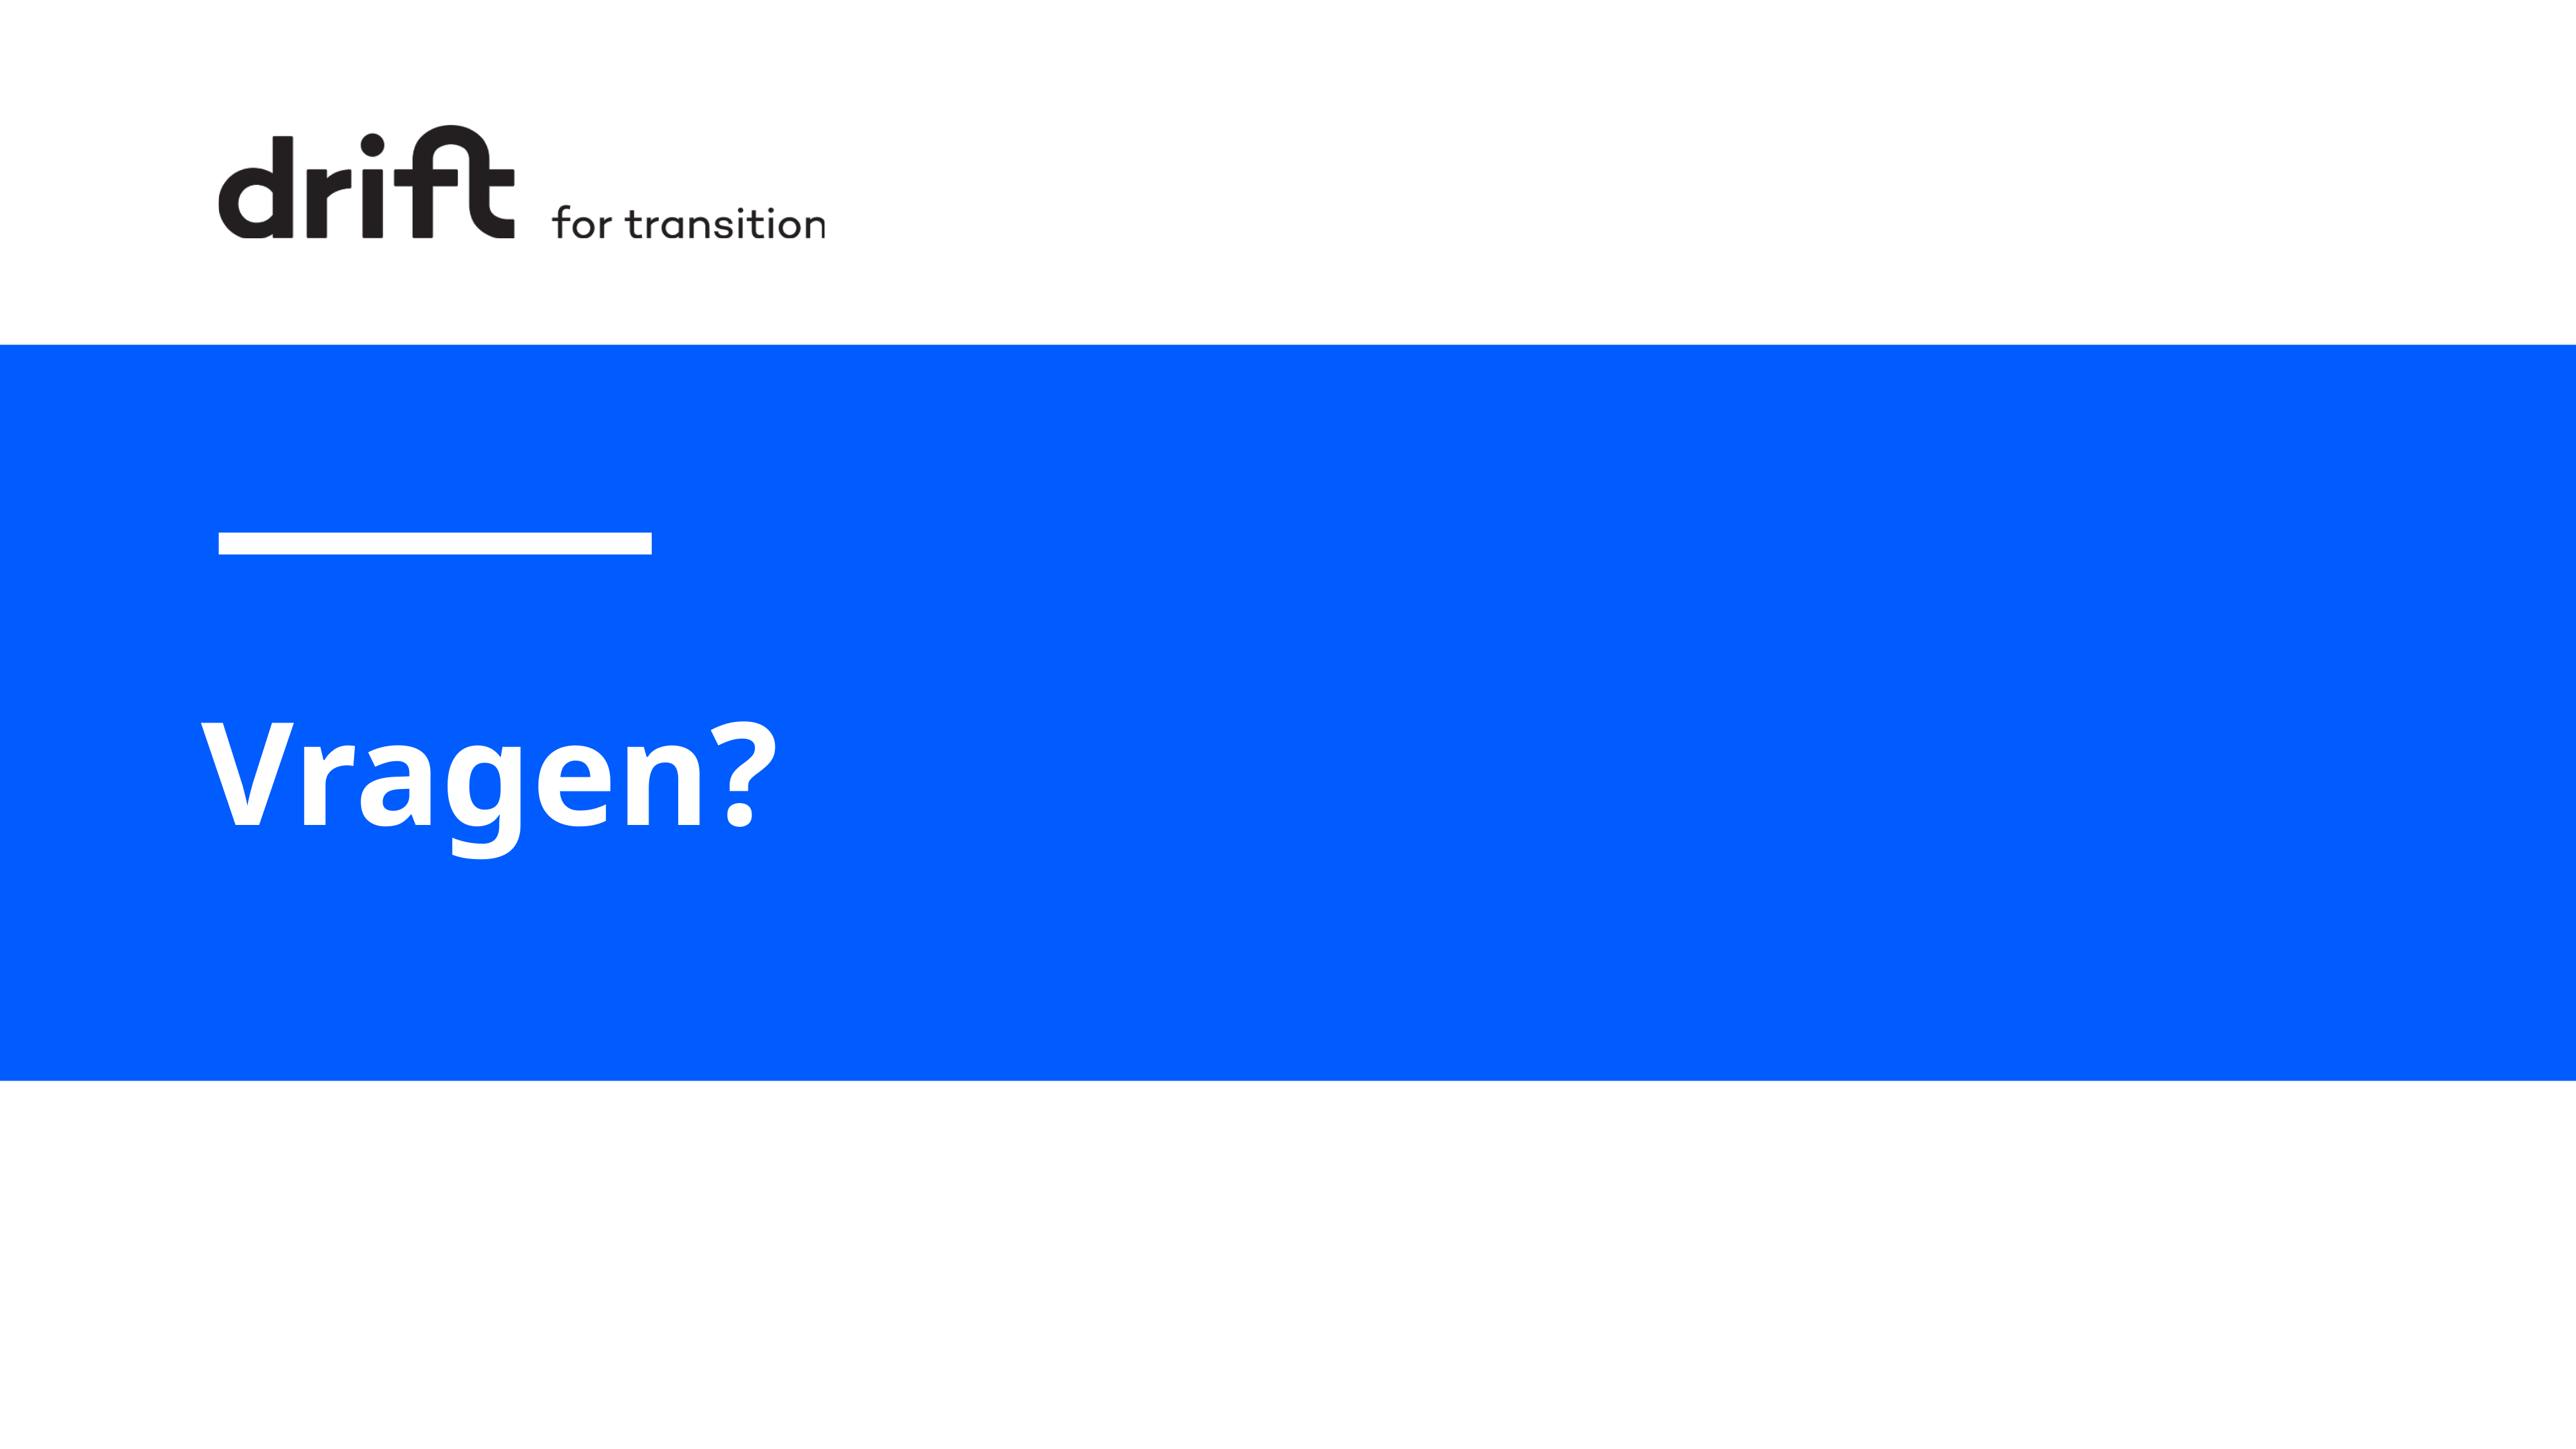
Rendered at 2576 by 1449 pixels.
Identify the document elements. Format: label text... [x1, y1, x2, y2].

list Vragen? [191, 696, 2379, 1081]
text_box [0, 345, 2576, 1081]
text_box [218, 533, 652, 554]
